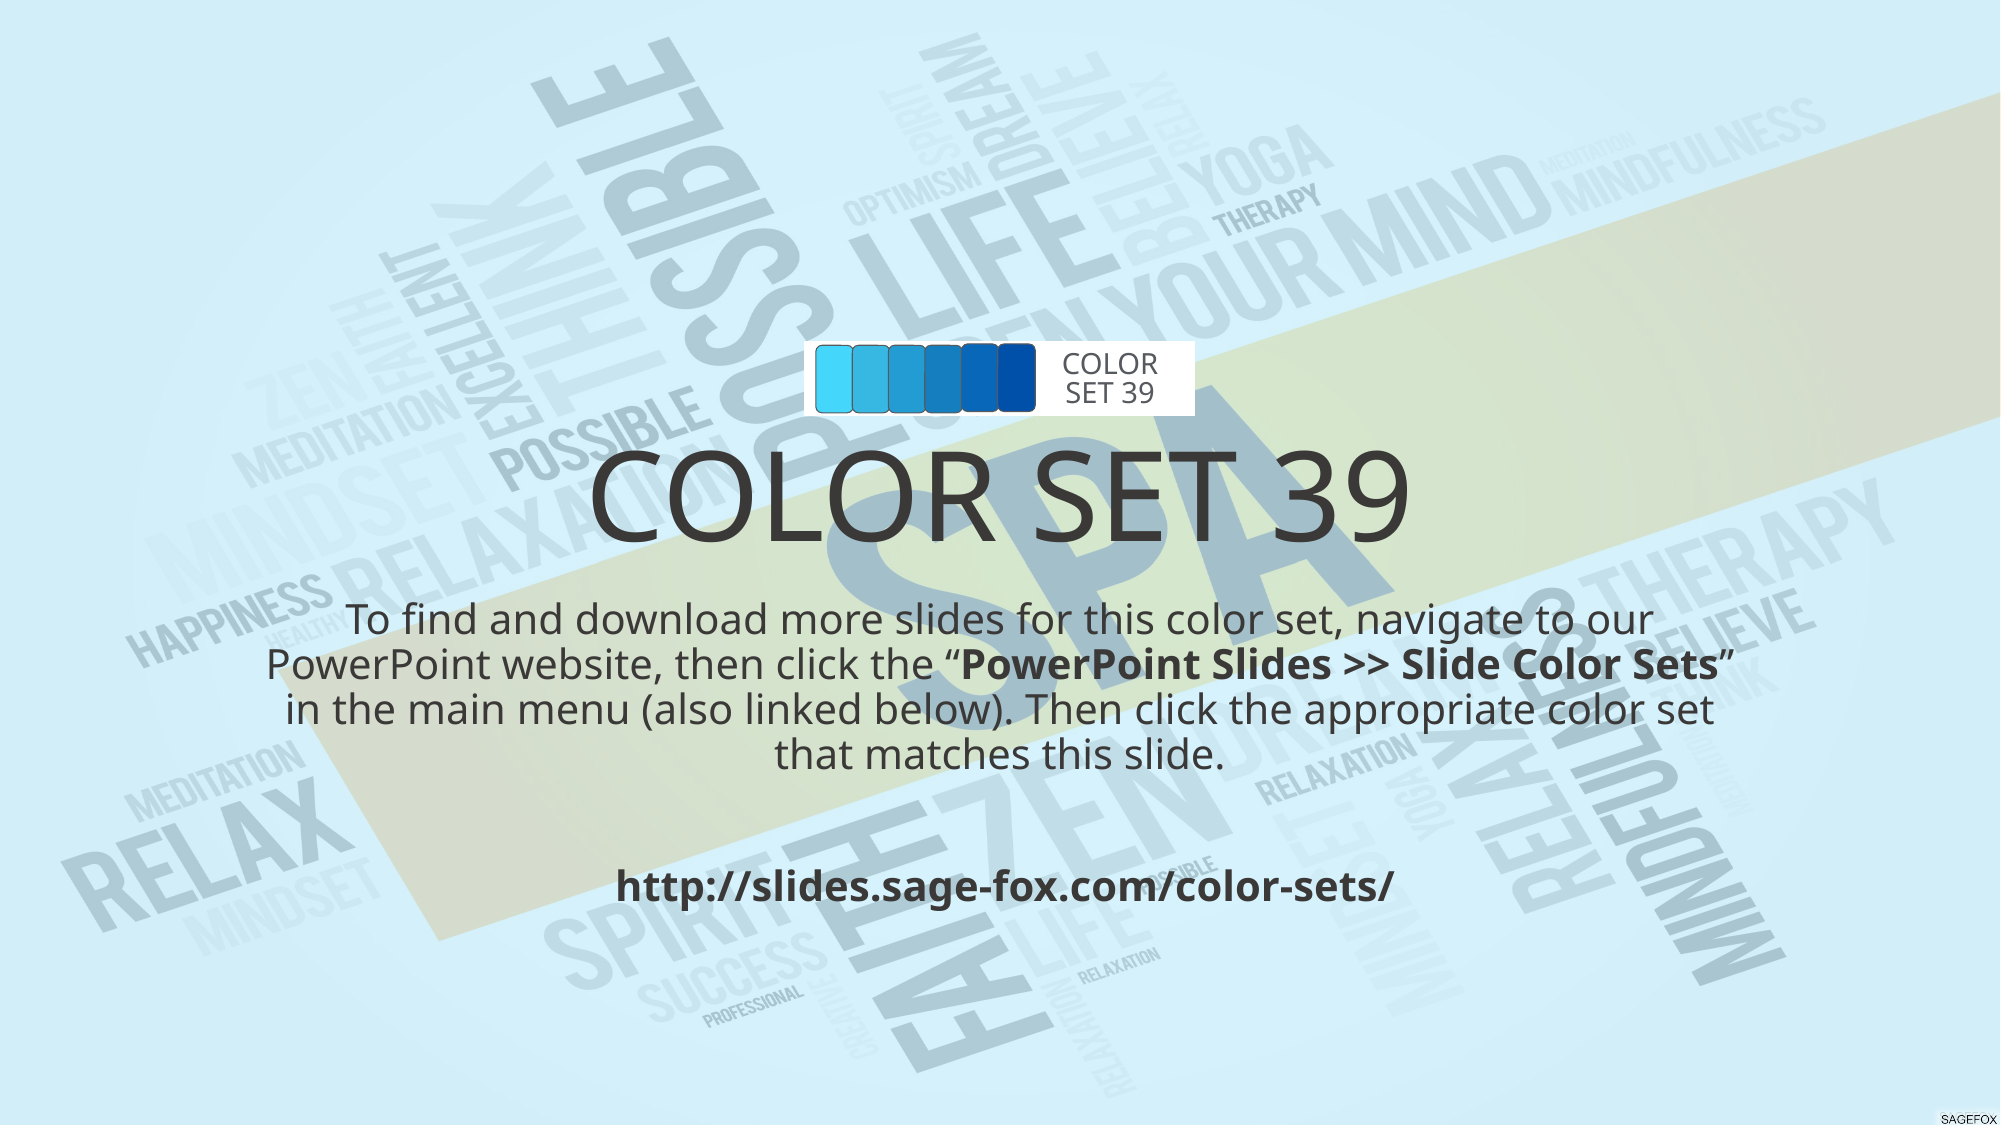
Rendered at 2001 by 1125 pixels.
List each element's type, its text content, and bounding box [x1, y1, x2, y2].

title COLOR SET 39 [249, 184, 1750, 576]
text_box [804, 341, 1195, 418]
subtitle To find and download more slides for this color set, navigate to our PowerPoint website, then click the “PowerPoint Slides >> Slide Color Sets” in the main menu (also linked below). Then click the appropriate color set that matches this slide. http://slides.sage-fox.com/color-sets/ [249, 590, 1750, 863]
picture [1938, 1114, 1999, 1125]
